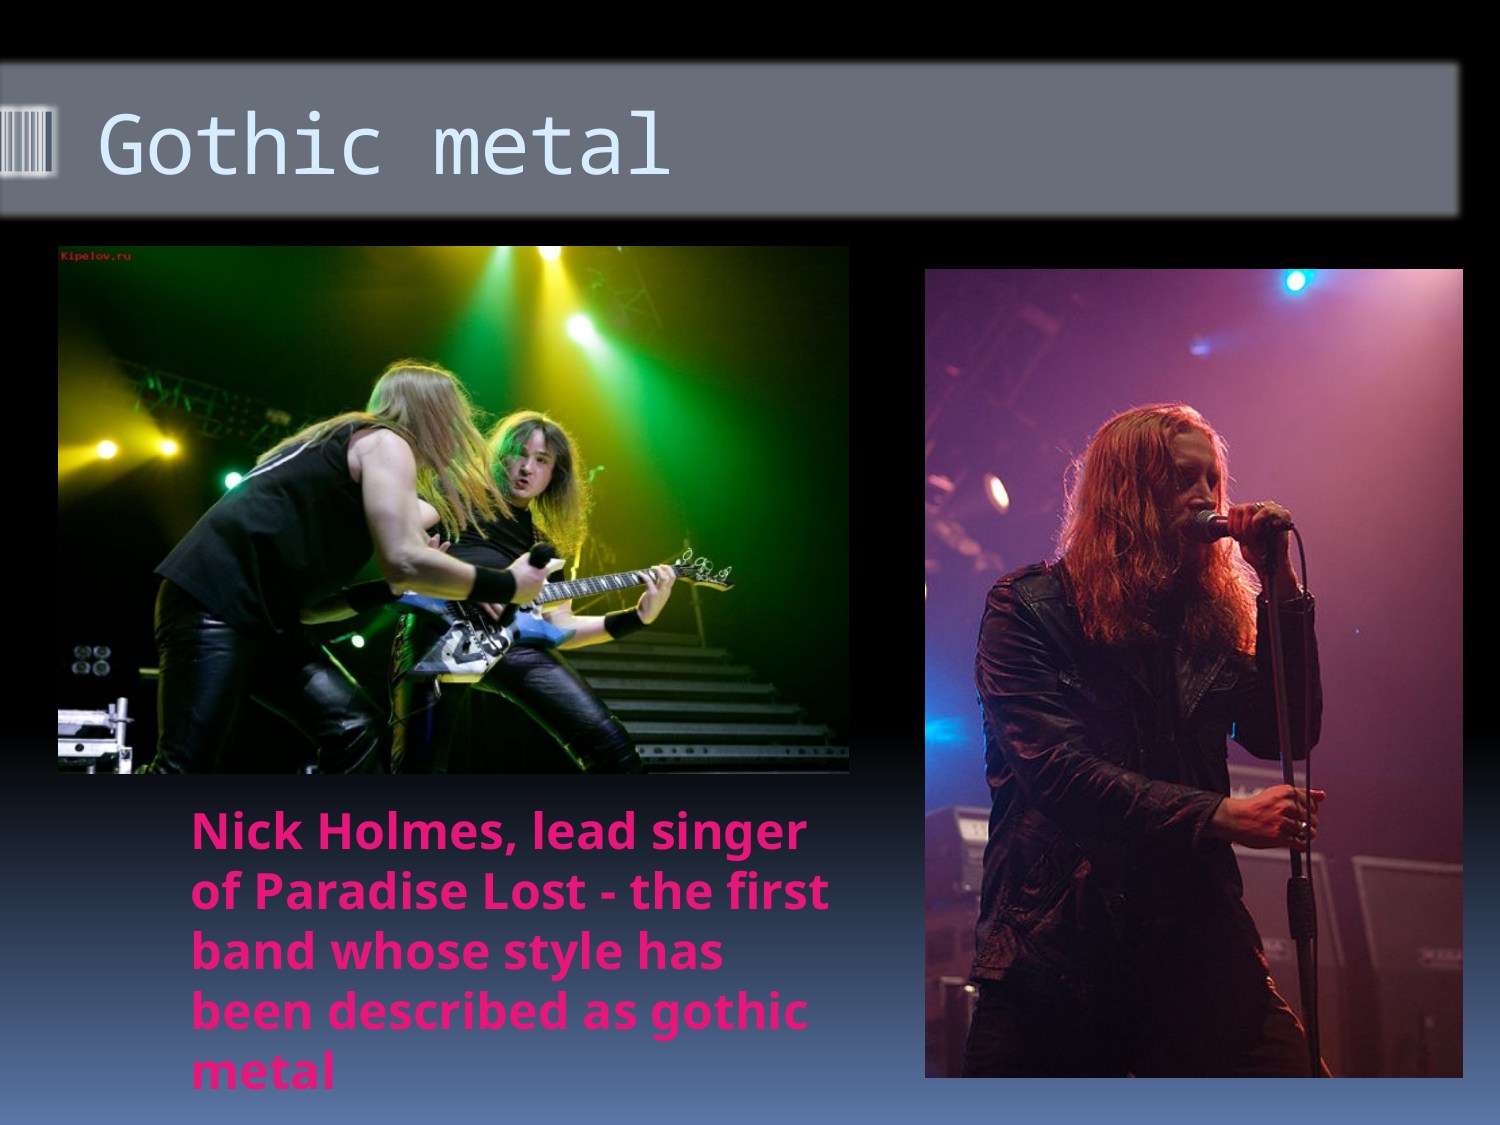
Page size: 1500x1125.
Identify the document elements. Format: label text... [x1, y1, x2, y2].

title Gothic metal [82, 83, 1358, 234]
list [925, 268, 1464, 1079]
list Nick Holmes, lead singer of Paradise Lost - the first band whose style has been described as gothic metal [164, 832, 851, 1067]
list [58, 245, 850, 774]
